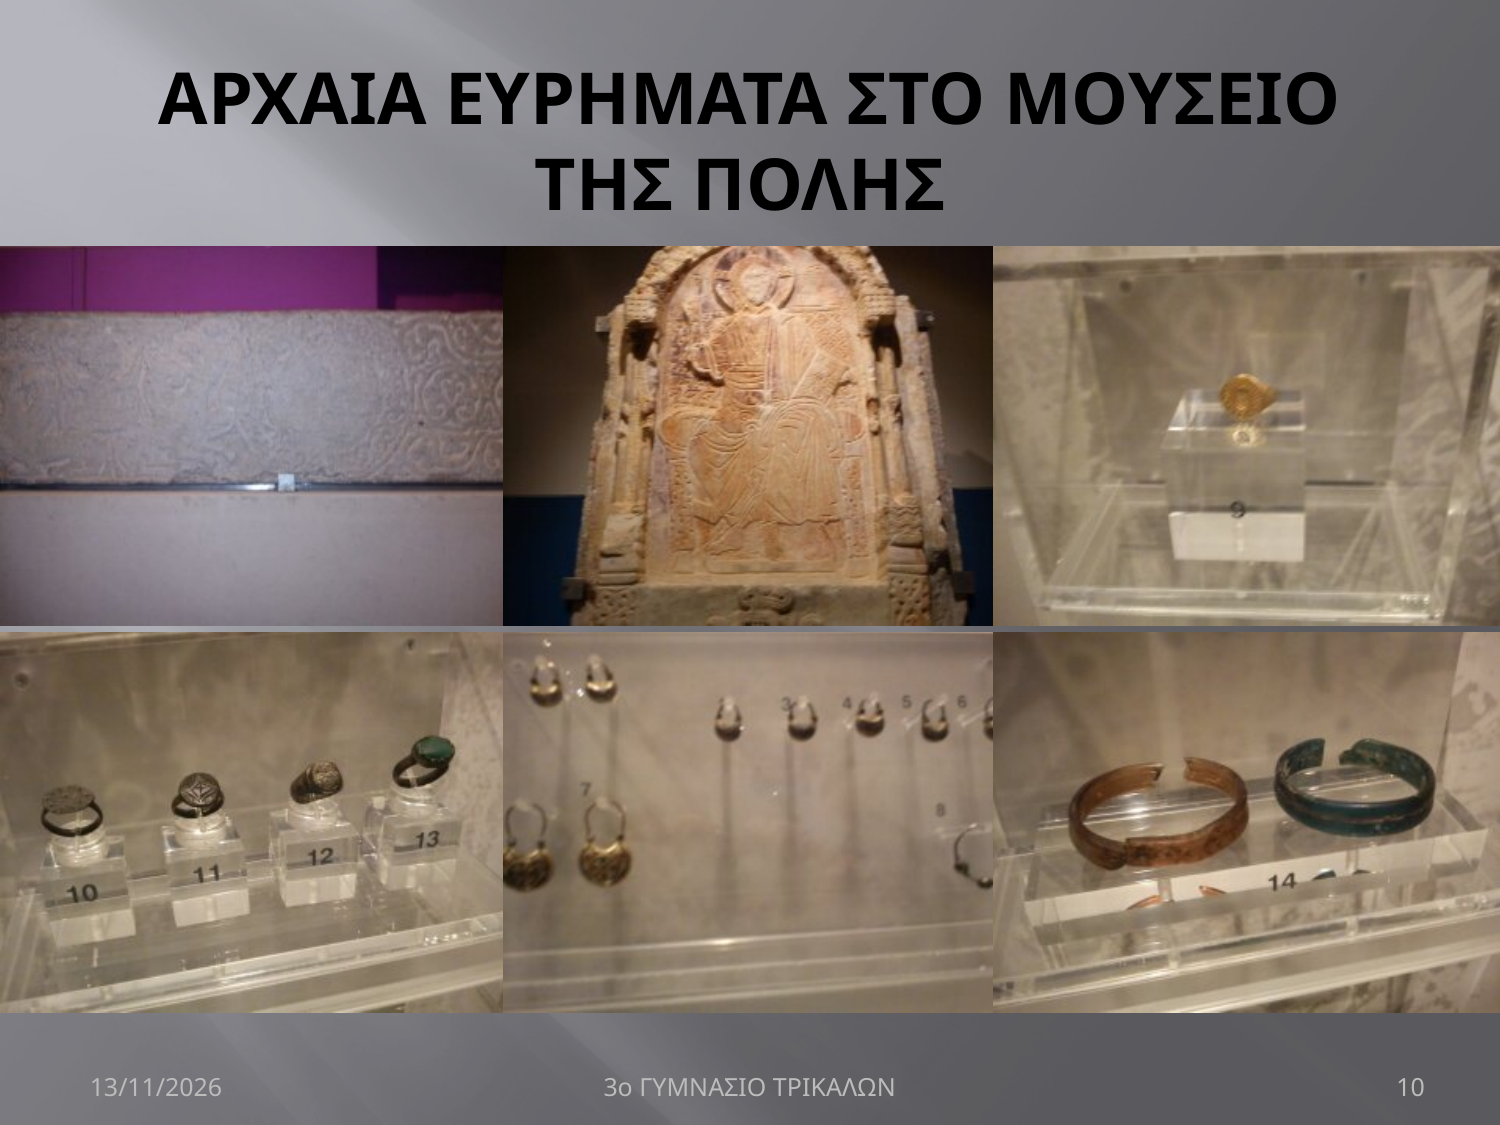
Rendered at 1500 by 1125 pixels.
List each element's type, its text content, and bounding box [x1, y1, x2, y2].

picture [0, 632, 1500, 1013]
title ΑΡΧΑΙΑ ΕΥΡΗΜΑΤΑ ΣΤΟ ΜΟΥΣΕΙΟ ΤΗΣ ΠΟΛΗΣ [75, 45, 1425, 233]
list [0, 245, 503, 626]
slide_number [75, 1055, 425, 1113]
picture [503, 245, 1500, 626]
footer 3ο ΓΥΜΝΑΣΙΟ ΤΡΙΚΑΛΩΝ [512, 1055, 988, 1113]
slide_number 10 [1299, 1055, 1425, 1113]
